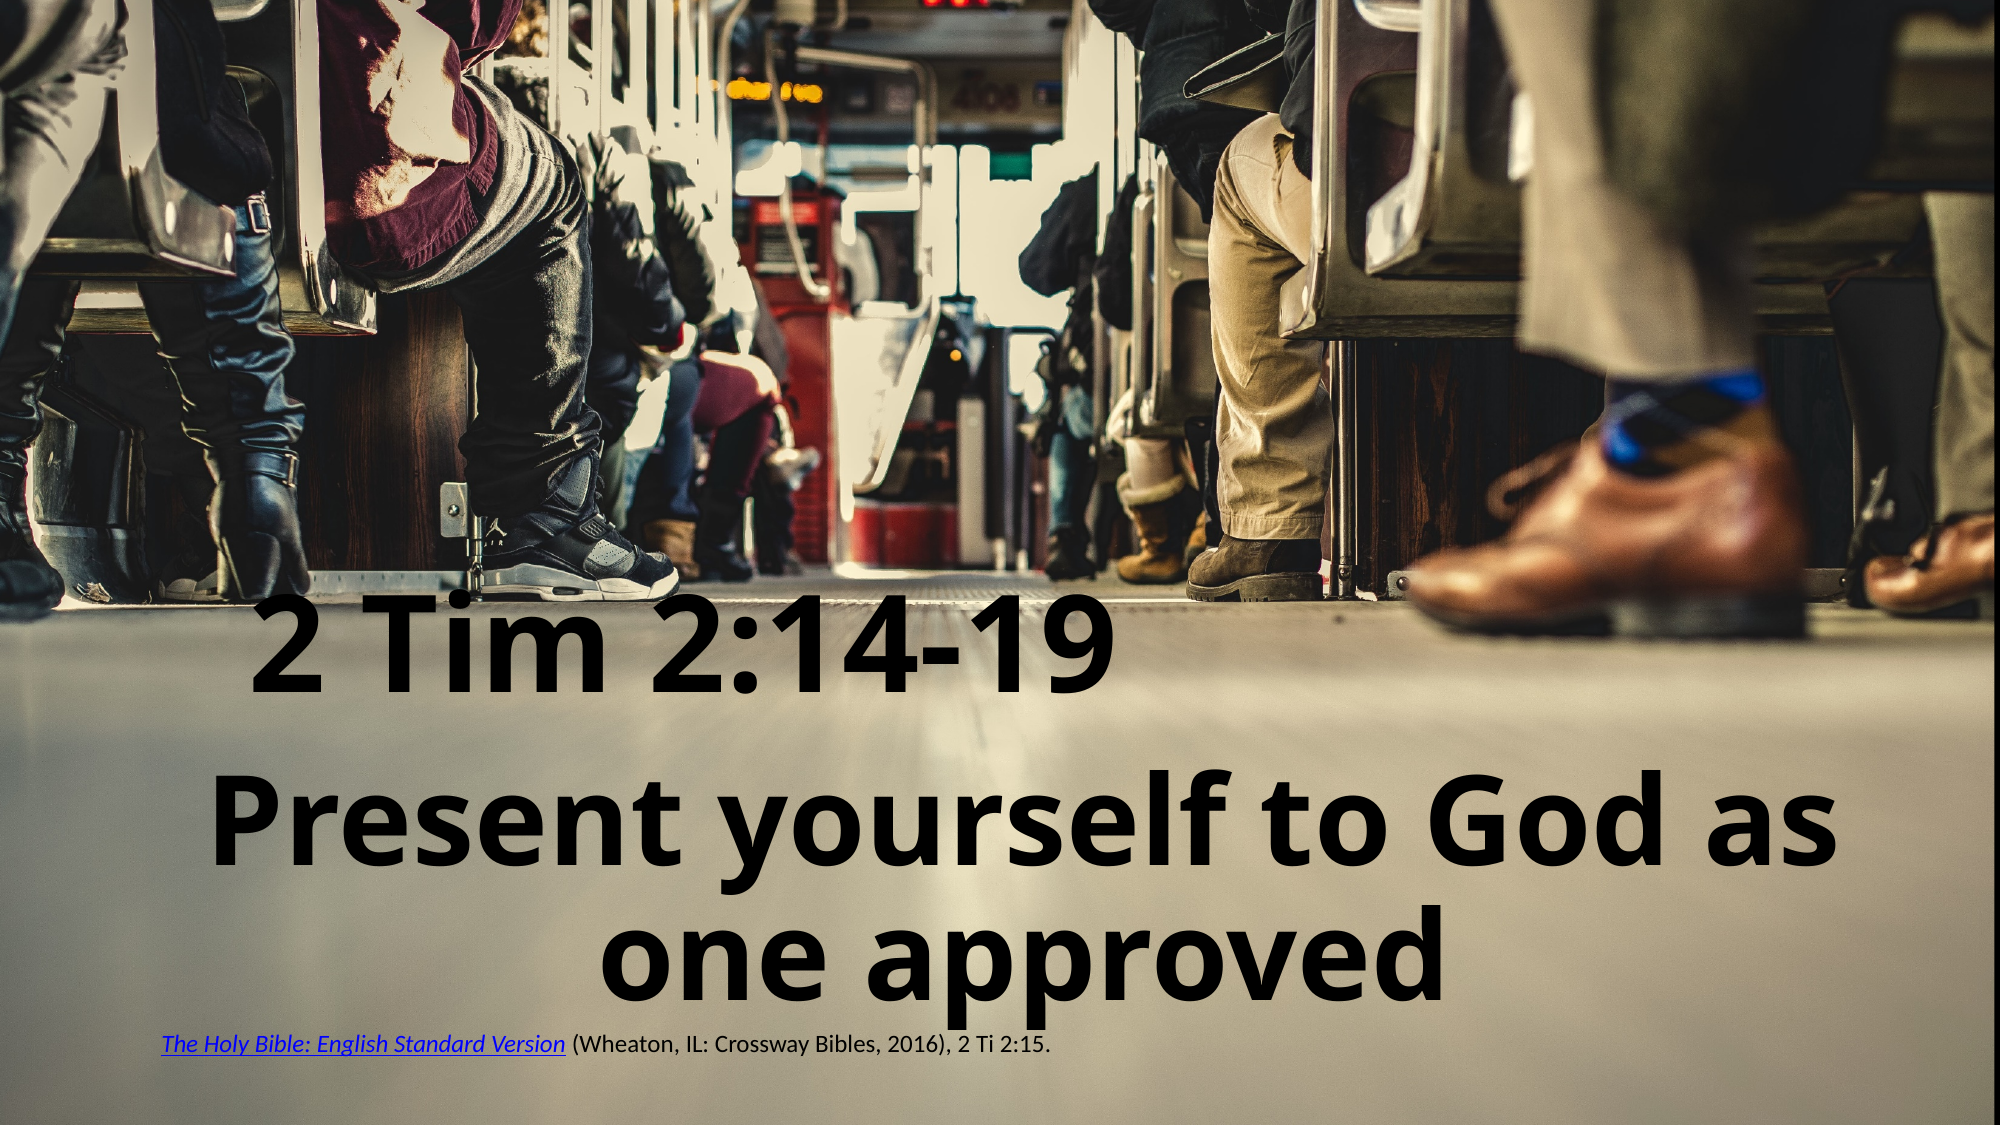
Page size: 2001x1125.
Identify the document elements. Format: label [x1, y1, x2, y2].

text_box [0, 0, 2000, 1125]
